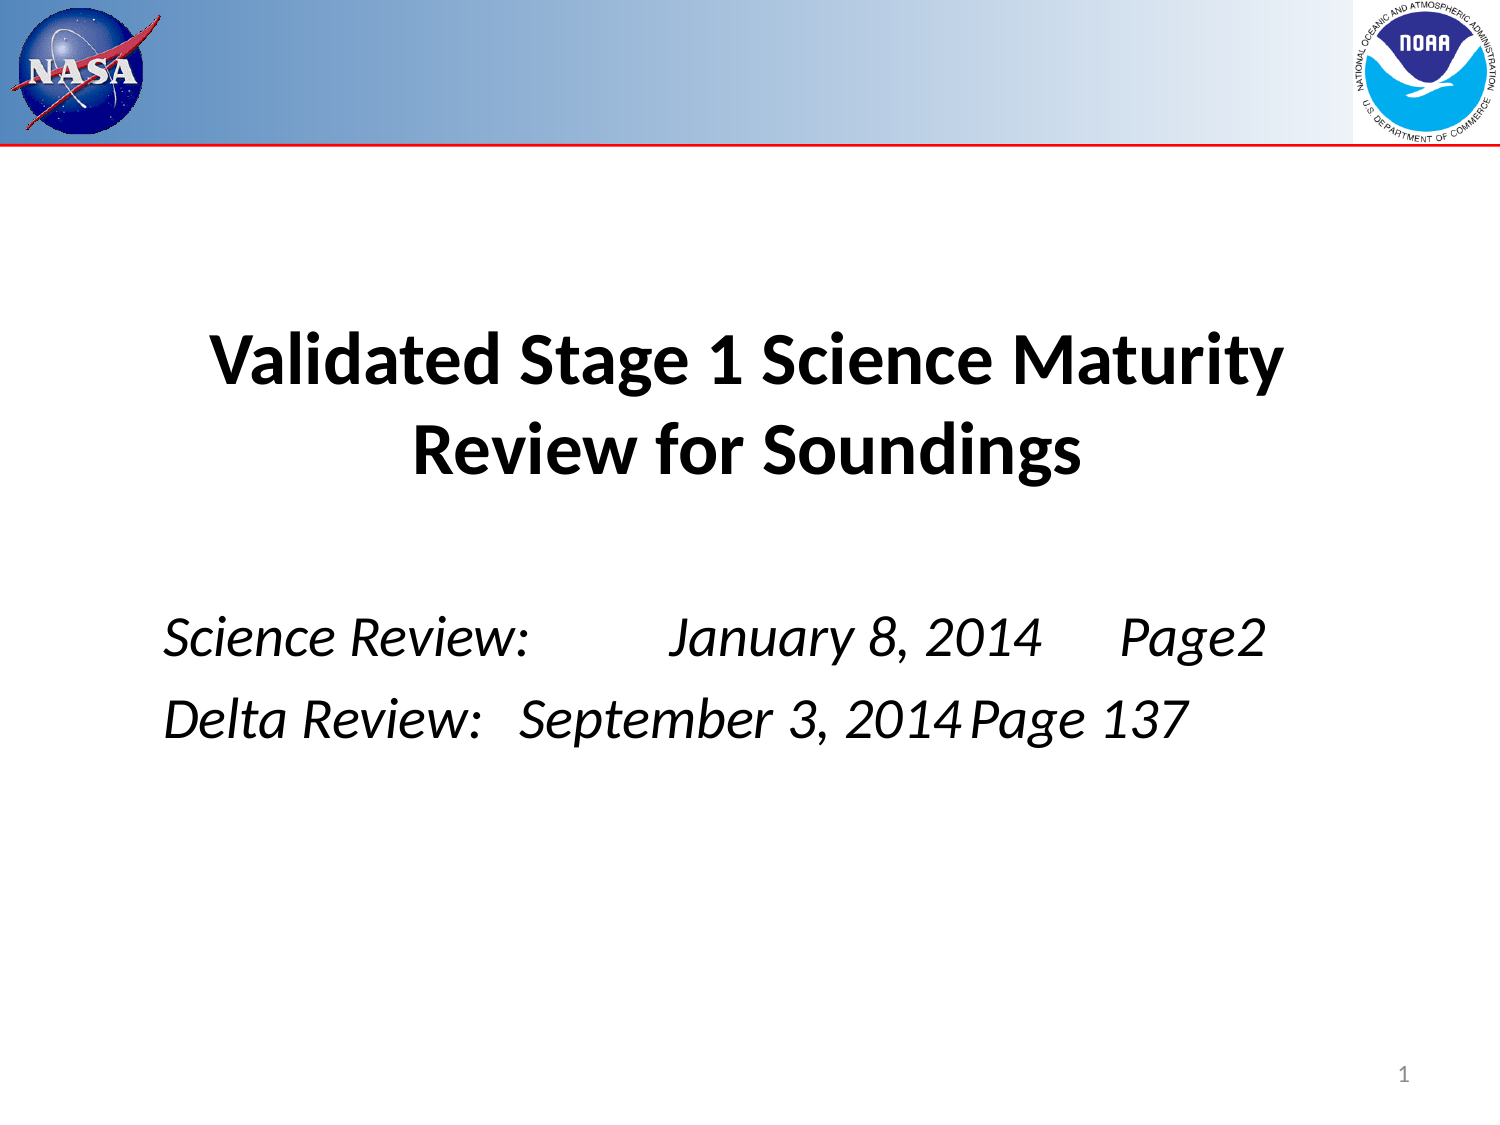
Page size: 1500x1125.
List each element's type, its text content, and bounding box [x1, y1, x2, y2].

picture [1353, 0, 1498, 144]
text_box Science Review: January 8, 2014 Page2 Delta Review: September 3, 2014 Page 137 [148, 591, 1368, 831]
picture [0, 0, 161, 142]
text_box Validated Stage 1 Science Maturity Review for Soundings [110, 279, 1386, 521]
slide_number 1 [1074, 1042, 1425, 1103]
